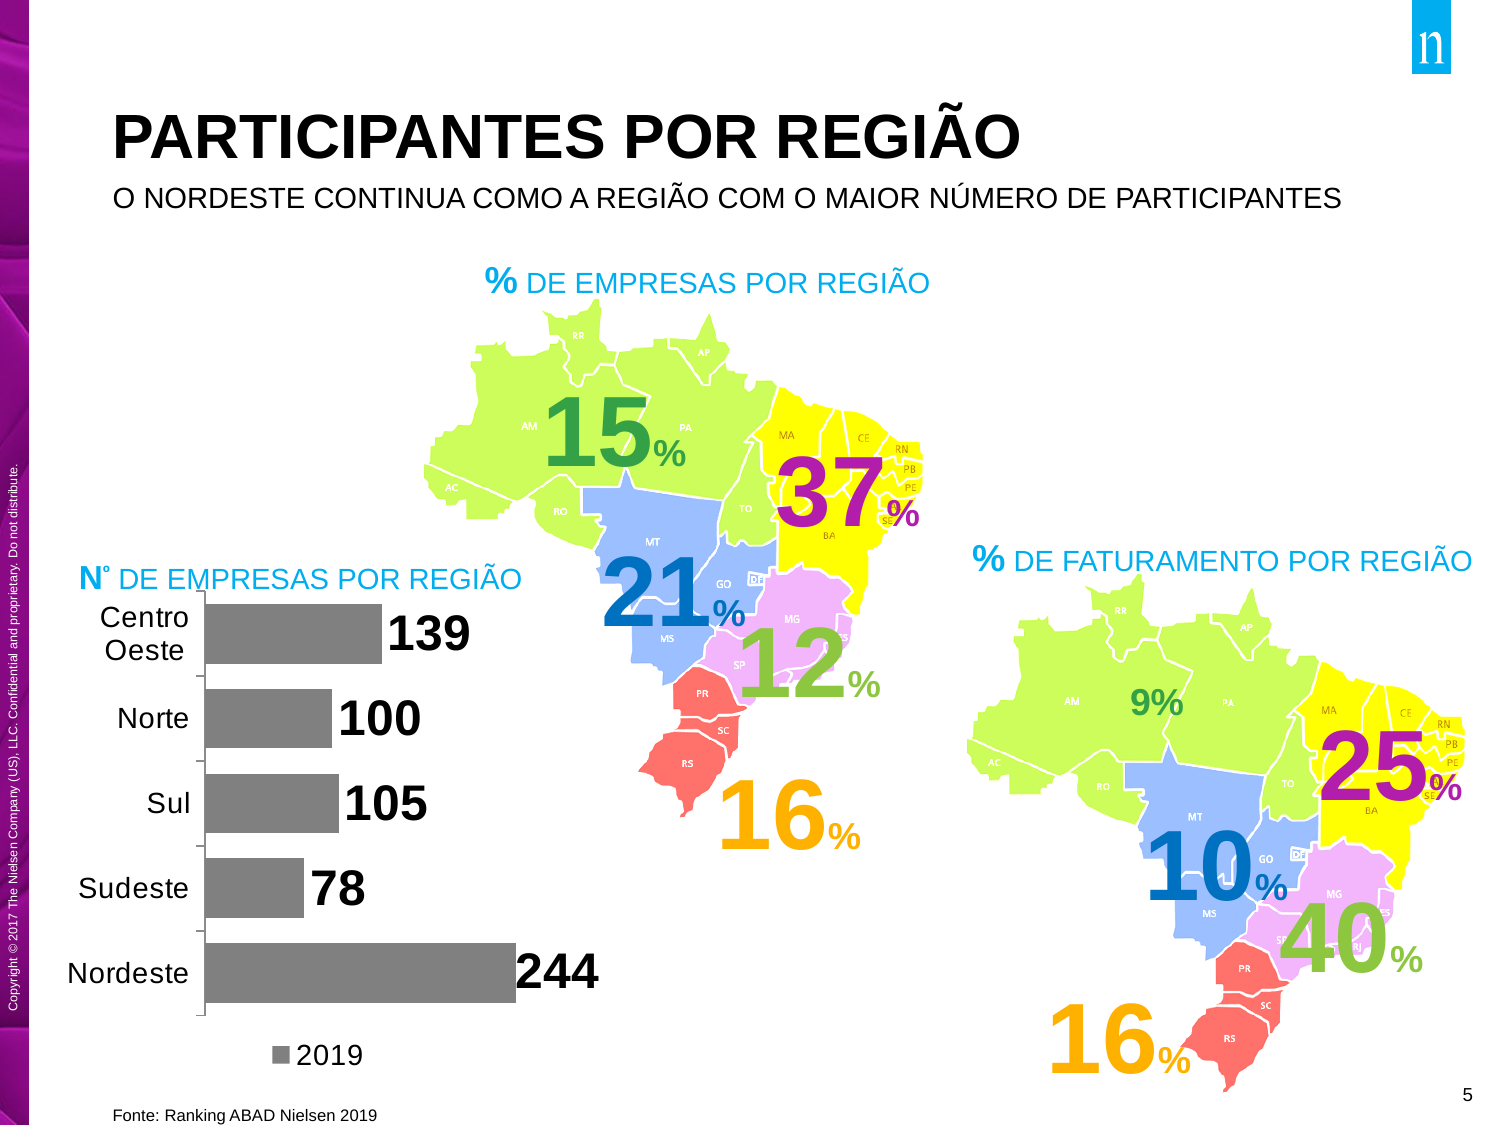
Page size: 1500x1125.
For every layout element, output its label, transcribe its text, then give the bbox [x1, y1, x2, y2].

chart [56, 581, 601, 1082]
title PARTICIPANTES POR REGIÃO [97, 77, 1437, 172]
picture [0, 0, 29, 1125]
list Fonte: Ranking ABAD Nielsen 2019 [97, 1065, 1437, 1125]
text_box Nº de empresas por região [64, 548, 419, 581]
text_box % de empresas por região [469, 248, 958, 309]
text_box % de FATURAMENTO por região [957, 526, 1500, 587]
list O NORDESTE CONTINUA COMO A REGIÃO COM O MAIOR NÚMERO DE PARTICIPANTES [97, 179, 1437, 231]
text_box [419, 293, 946, 842]
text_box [962, 568, 1488, 1095]
